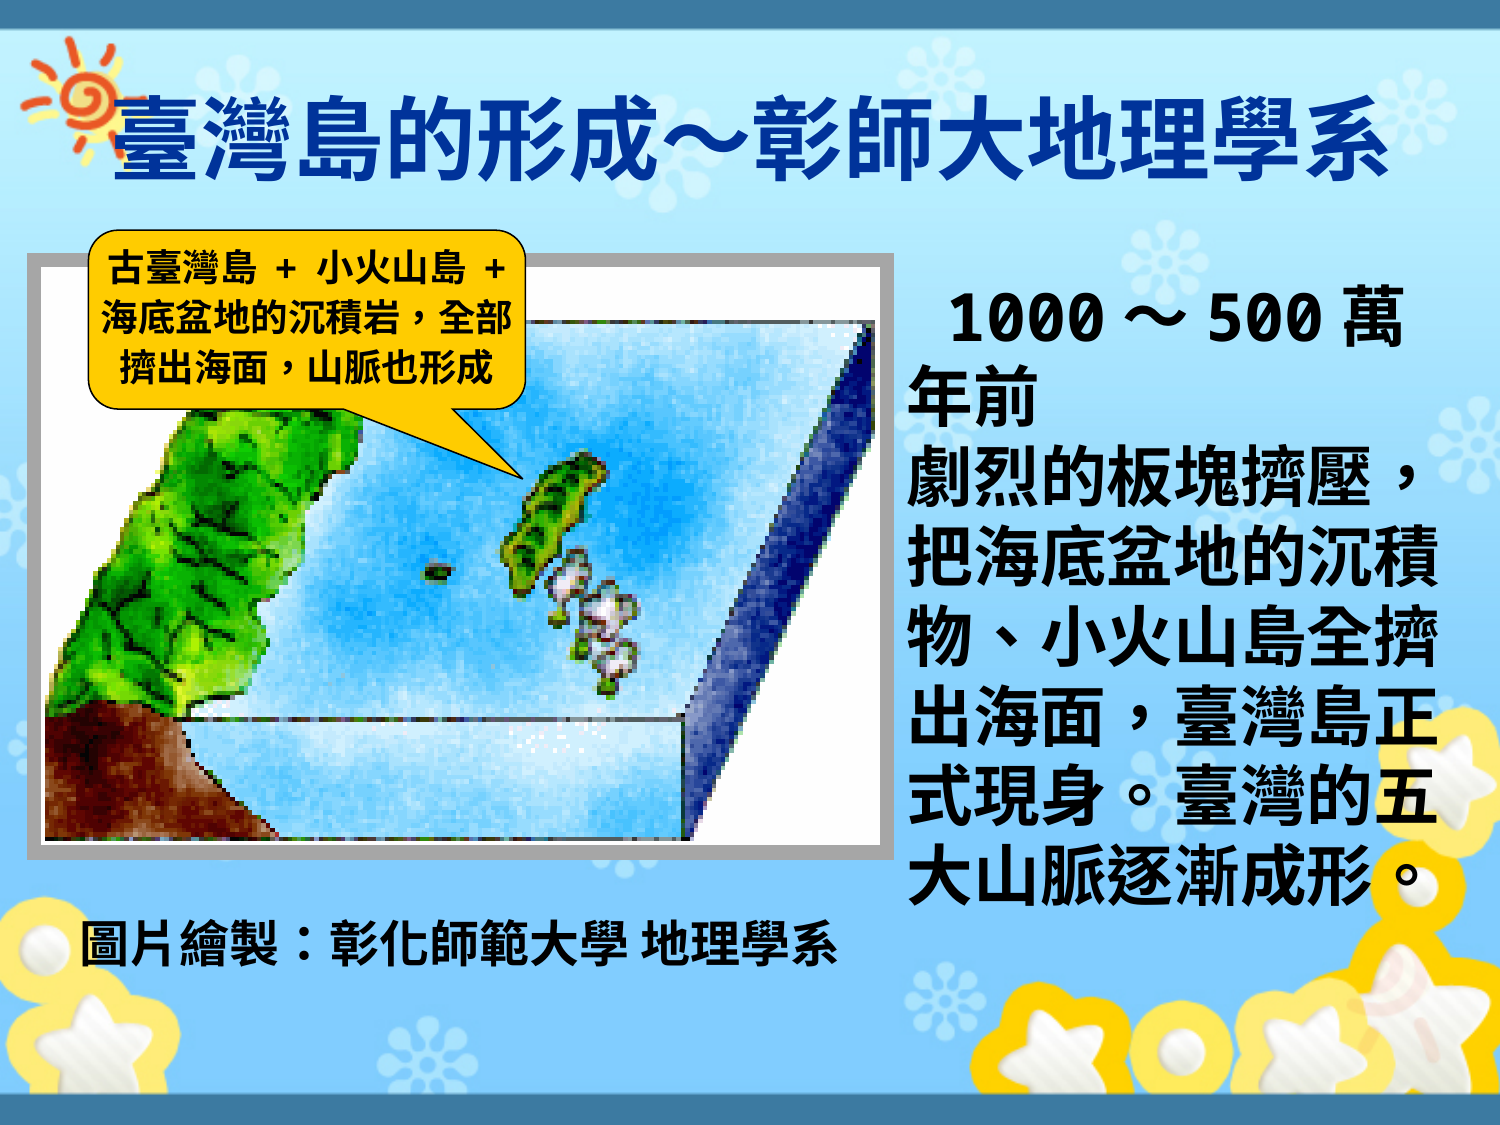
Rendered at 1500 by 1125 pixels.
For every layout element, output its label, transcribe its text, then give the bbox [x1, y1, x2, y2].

text_box 古臺灣島 + 小火山島 + 海底盆地的沉積岩，全部擠出海面，山脈也形成 [88, 230, 526, 265]
picture [0, 0, 1500, 1125]
text_box 1000～500萬年前 劇烈的板塊擠壓，把海底盆地的沉積物、小火山島全擠出海面，臺灣島正式現身。臺灣的五大山脈逐漸成形。 [891, 267, 1459, 922]
title 臺灣島的形成～彰師大地理學系 [76, 42, 1428, 231]
text_box 圖片繪製：彰化師範大學 地理學系 [64, 904, 892, 980]
